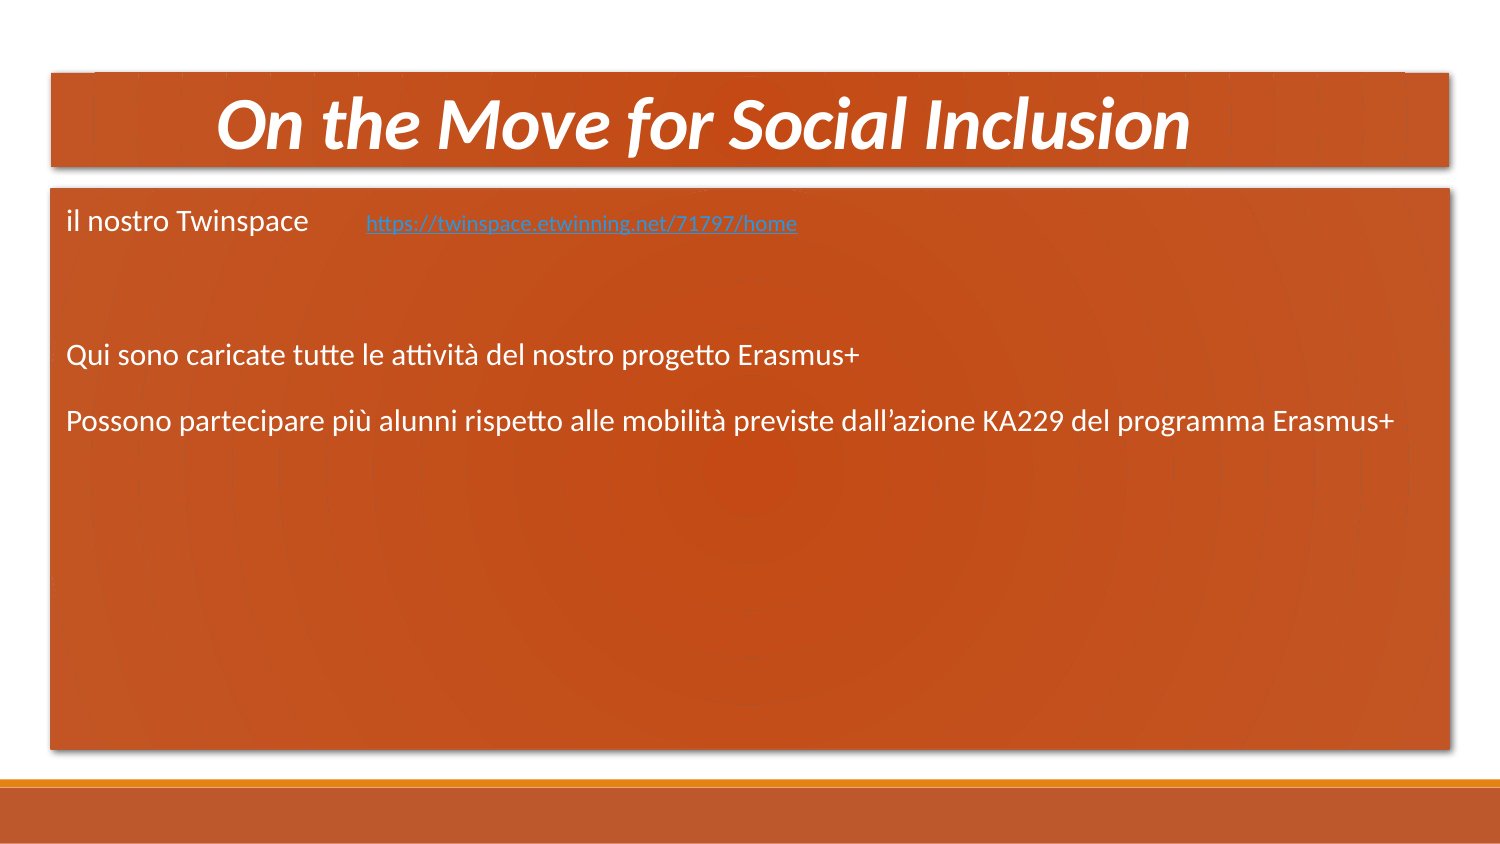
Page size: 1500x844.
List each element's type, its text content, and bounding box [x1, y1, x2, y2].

title On the Move for Social Inclusion [51, 72, 1449, 167]
list il nostro Twinspace https://twinspace.etwinning.net/71797/home Qui sono caricate tutte le attività del nostro progetto Erasmus+ Possono partecipare più alunni rispetto alle mobilità previste dall’azione KA229 del programma Erasmus+ [50, 188, 1450, 750]
